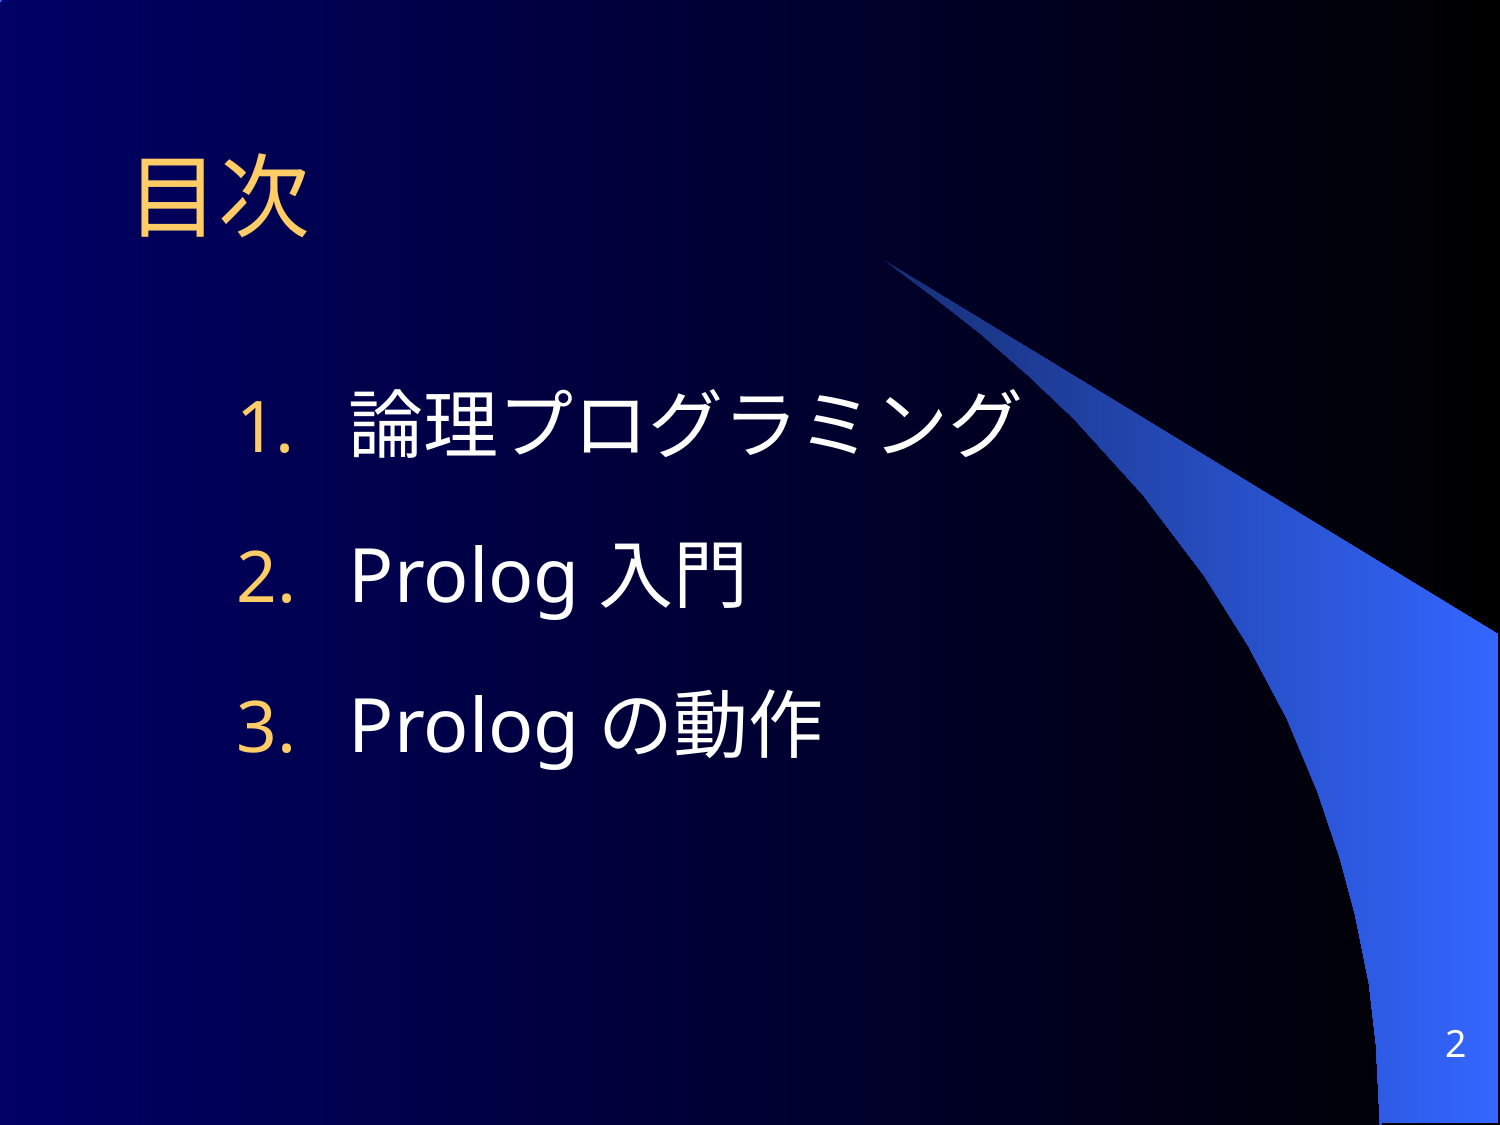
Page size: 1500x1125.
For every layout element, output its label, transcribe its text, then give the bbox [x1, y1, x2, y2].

list 論理プログラミング Prolog入門 Prologの動作 [206, 324, 1294, 1001]
text_box 2 [1328, 1008, 1482, 1071]
title 目次 [111, 99, 1438, 288]
